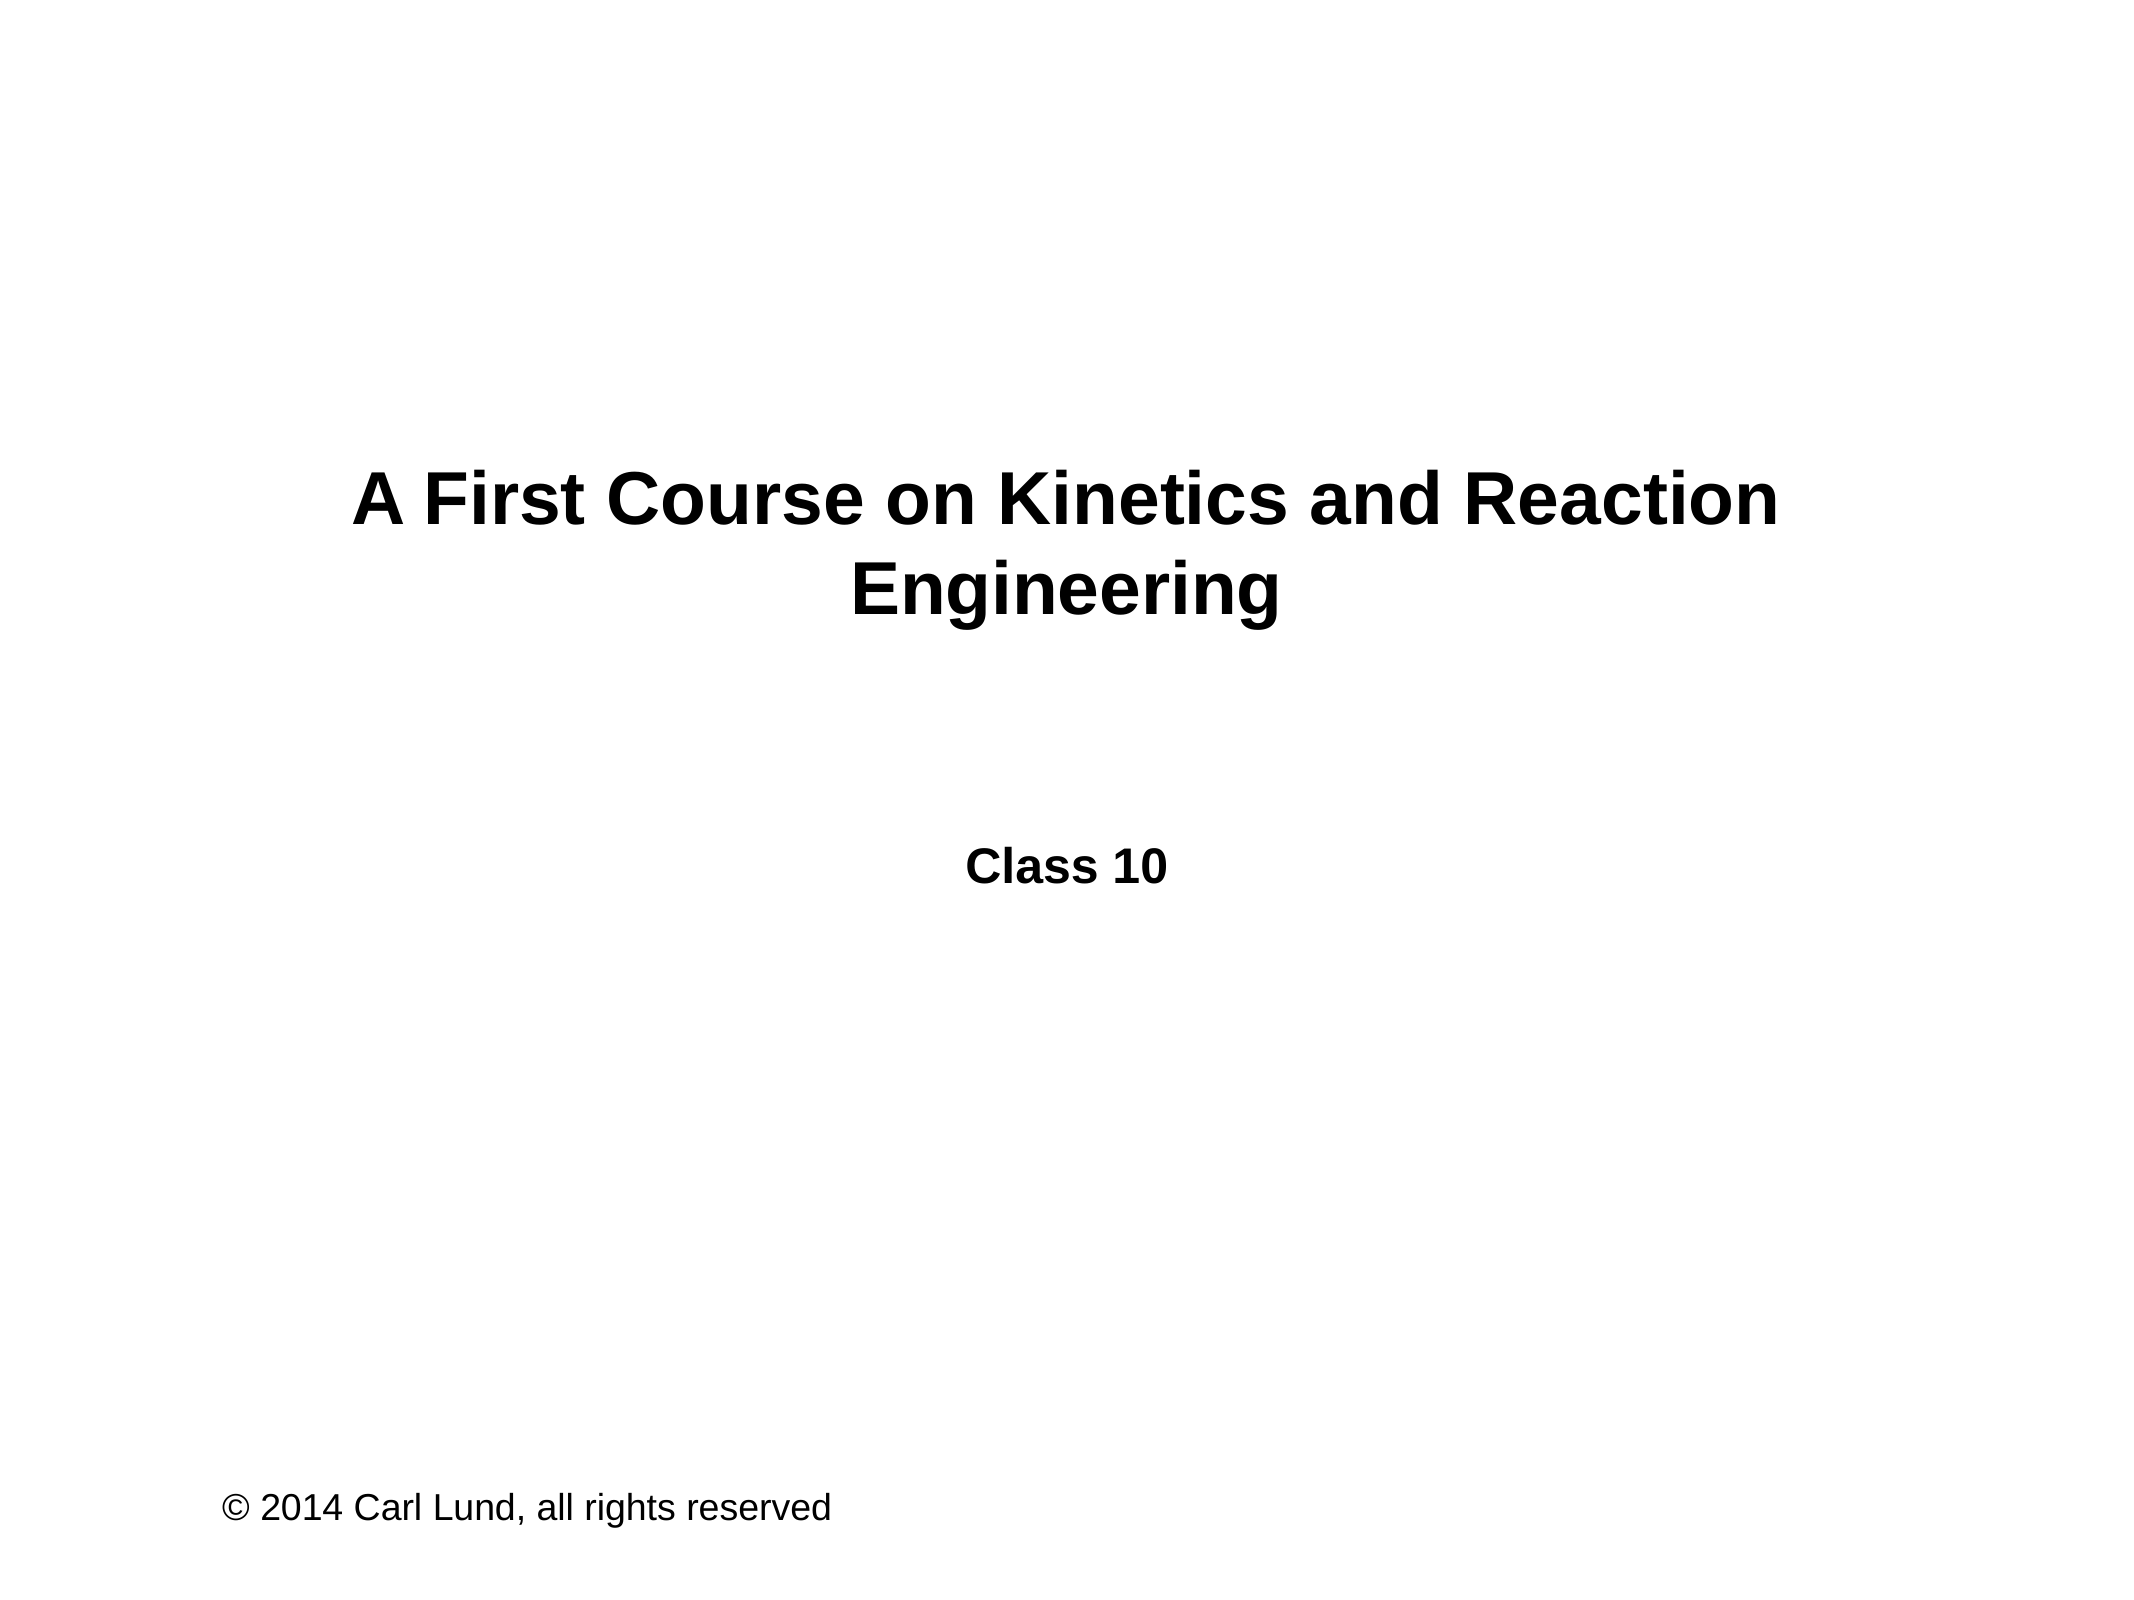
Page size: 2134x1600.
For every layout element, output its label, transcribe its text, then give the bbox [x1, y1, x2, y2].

title A First Course on Kinetics and Reaction Engineering [208, 268, 1925, 811]
list Class 10 [208, 825, 1925, 1461]
